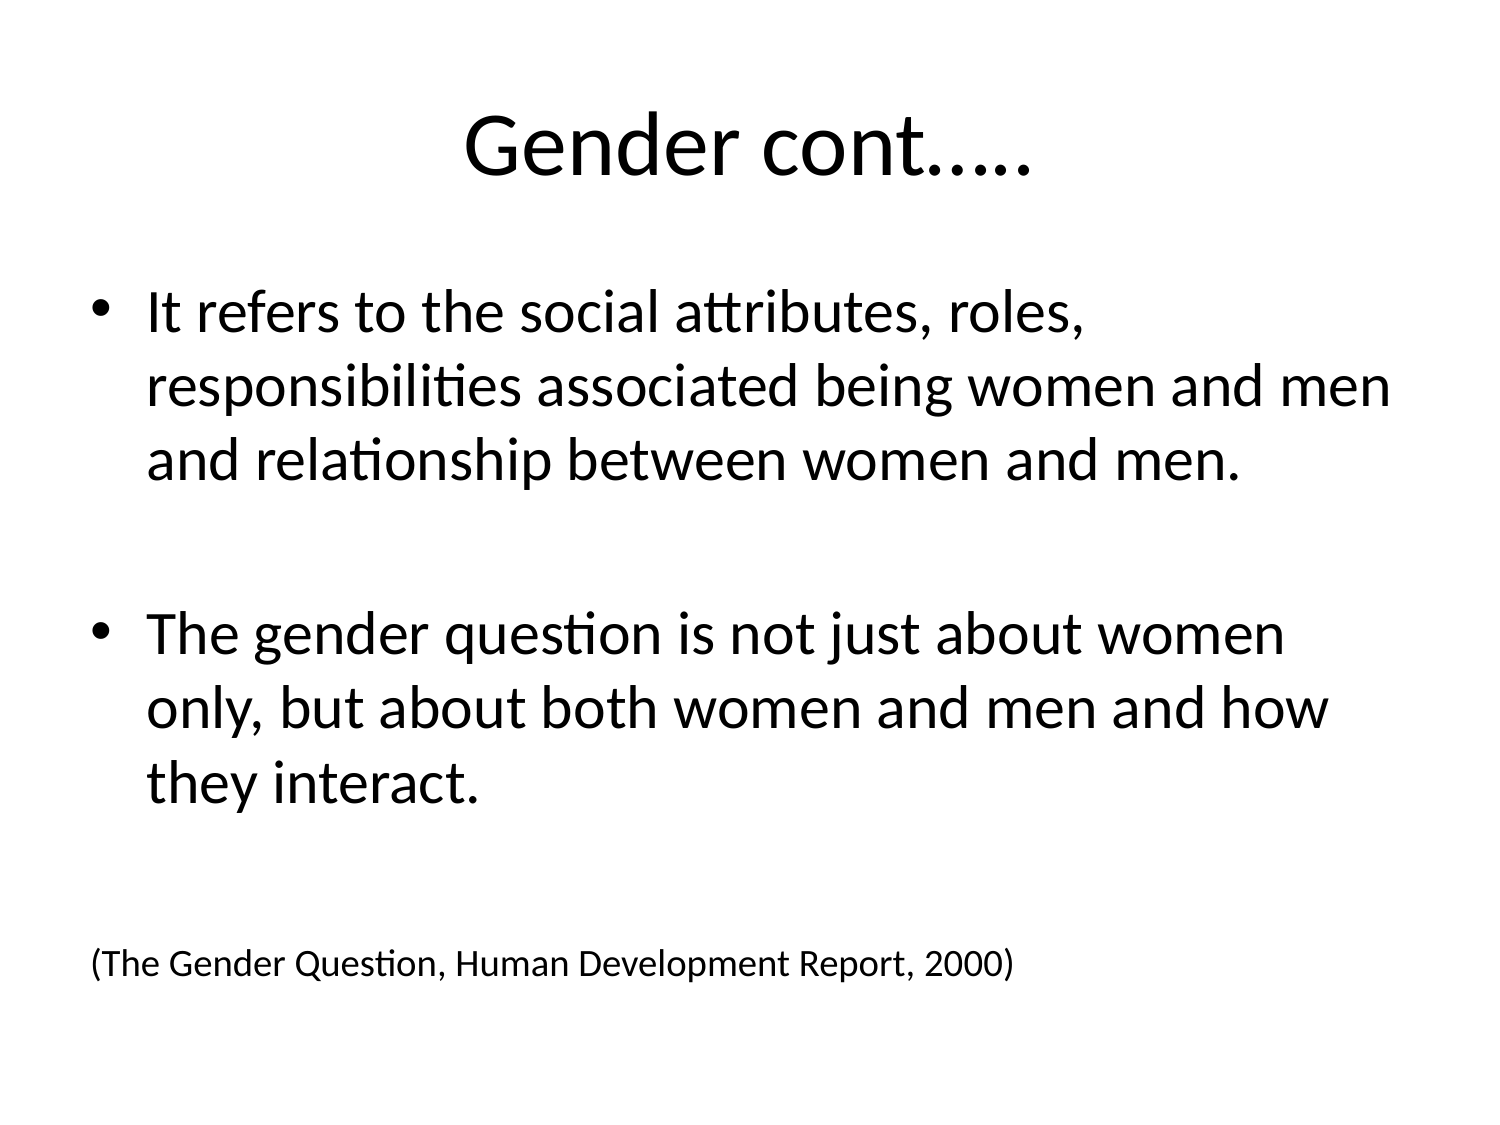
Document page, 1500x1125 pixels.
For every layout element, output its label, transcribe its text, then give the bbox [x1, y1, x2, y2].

title Gender cont….. [75, 45, 1425, 233]
list It refers to the social attributes, roles, responsibilities associated being women and men and relationship between women and men. The gender question is not just about women only, but about both women and men and how they interact. (The Gender Question, Human Development Report, 2000) [75, 262, 1425, 1005]
